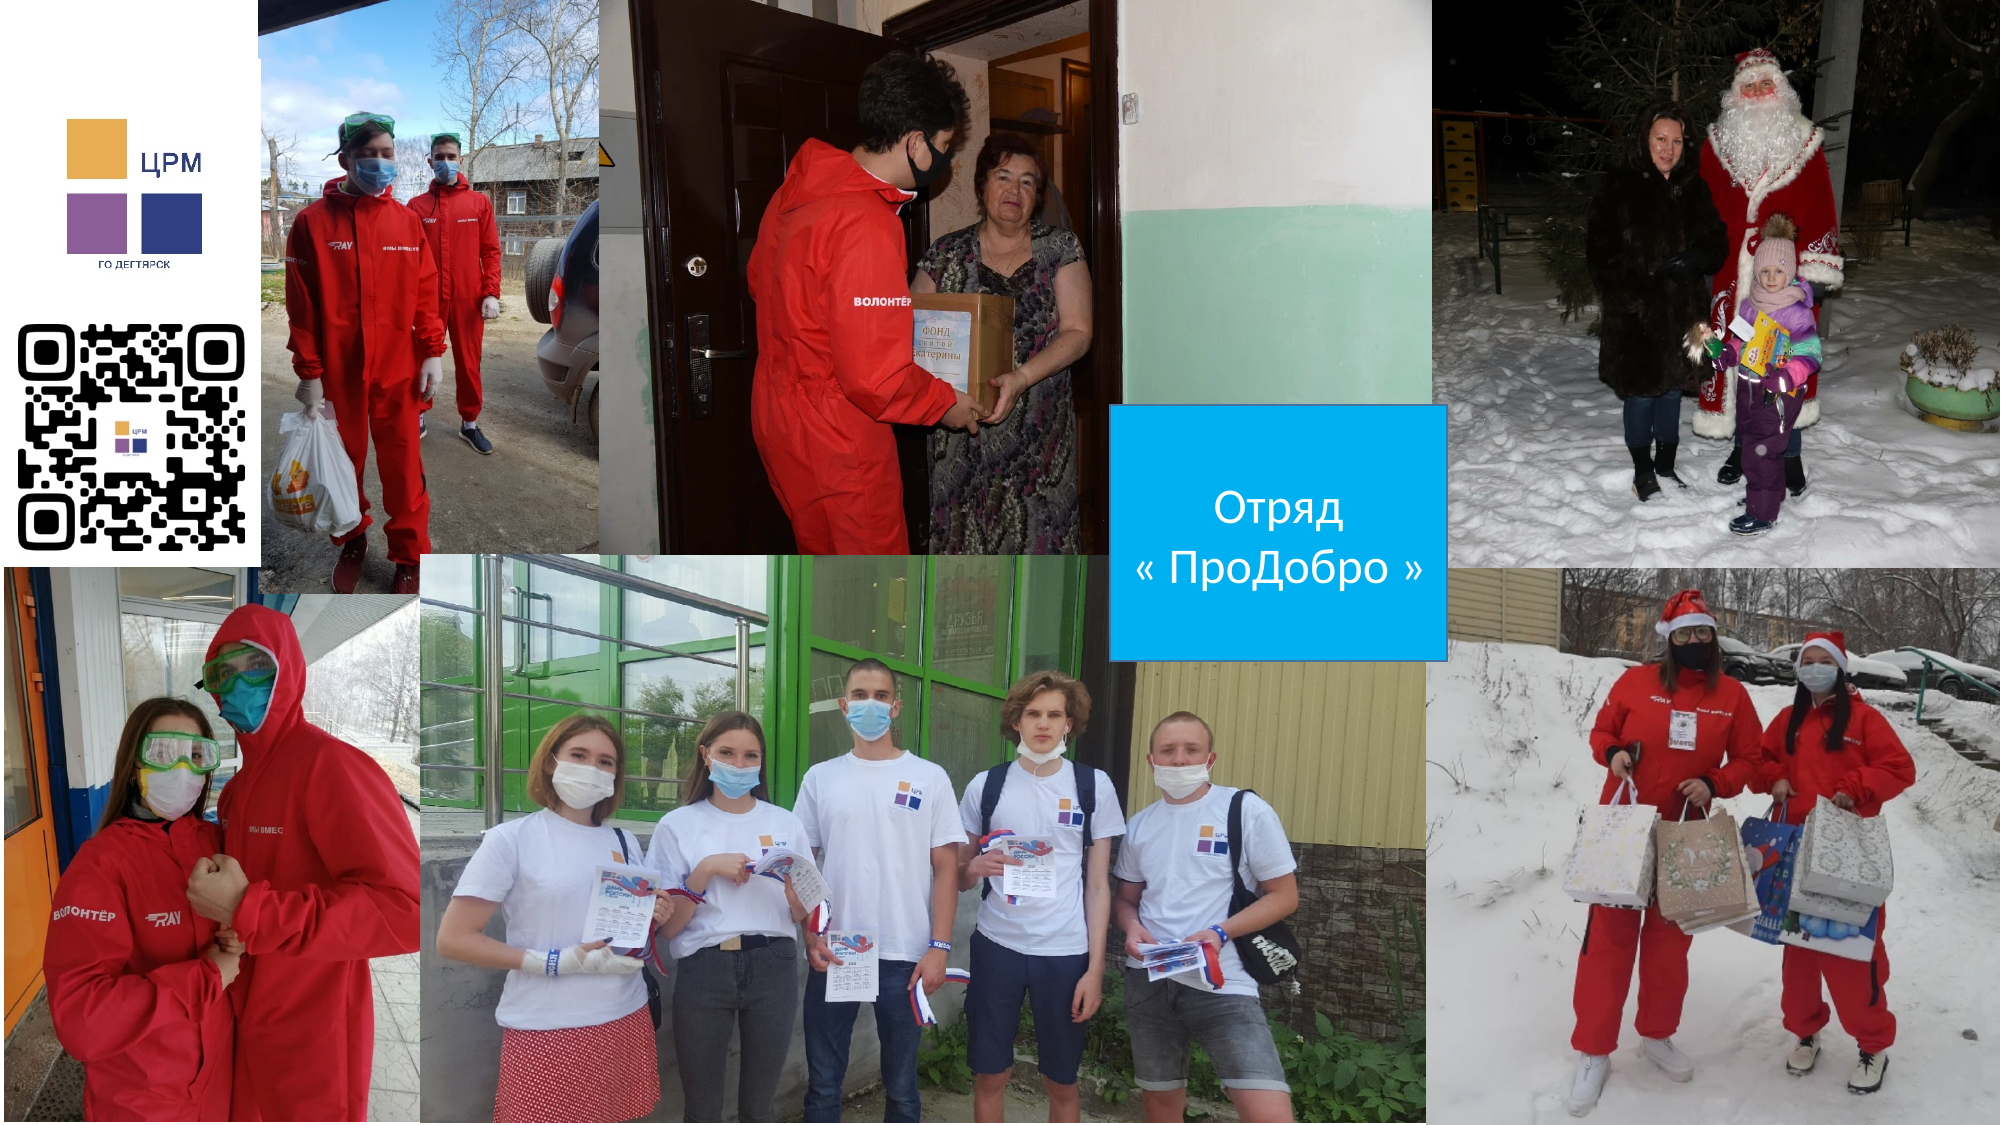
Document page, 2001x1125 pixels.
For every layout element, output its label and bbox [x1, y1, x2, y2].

list [4, 567, 420, 1122]
picture [1, 0, 2000, 1125]
